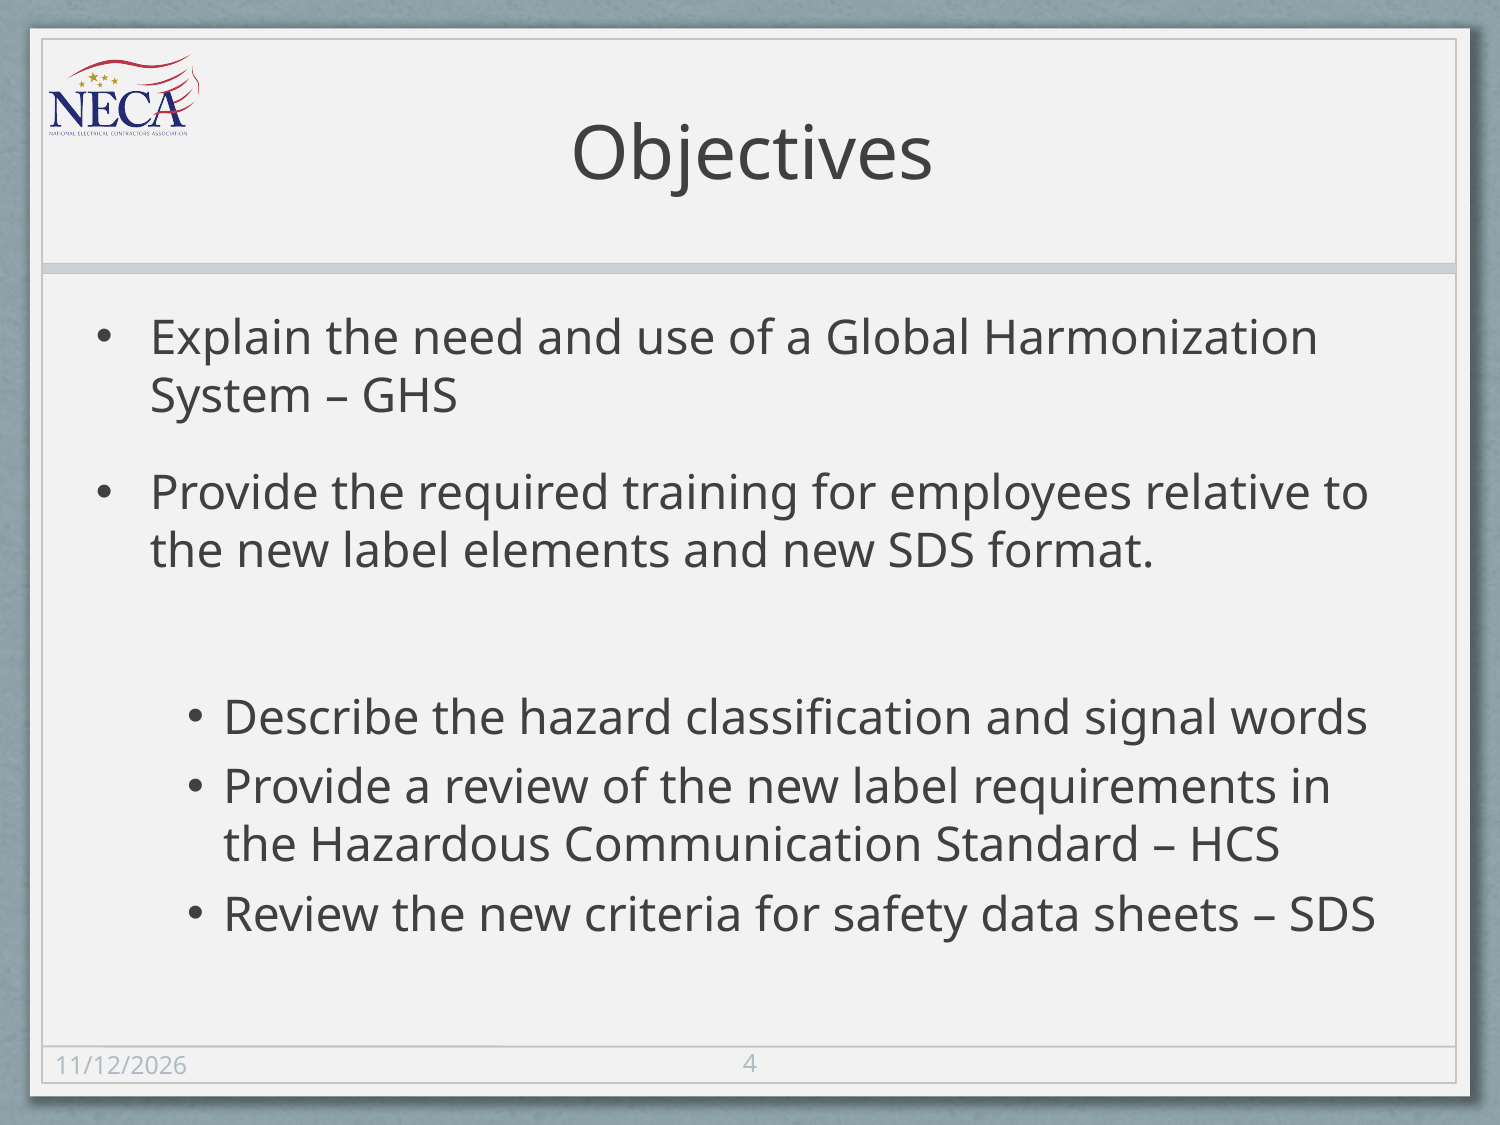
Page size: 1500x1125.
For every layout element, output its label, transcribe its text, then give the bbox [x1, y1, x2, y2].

title Objectives [80, 40, 1424, 260]
list Explain the need and use of a Global Harmonization System – GHS Provide the required training for employees relative to the new label elements and new SDS format. Describe the hazard classification and signal words Provide a review of the new label requirements in the Hazardous Communication Standard – HCS Review the new criteria for safety data sheets – SDS [80, 298, 1424, 1043]
picture [41, 39, 208, 144]
slide_number 4 [687, 1042, 813, 1088]
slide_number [39, 1045, 390, 1088]
